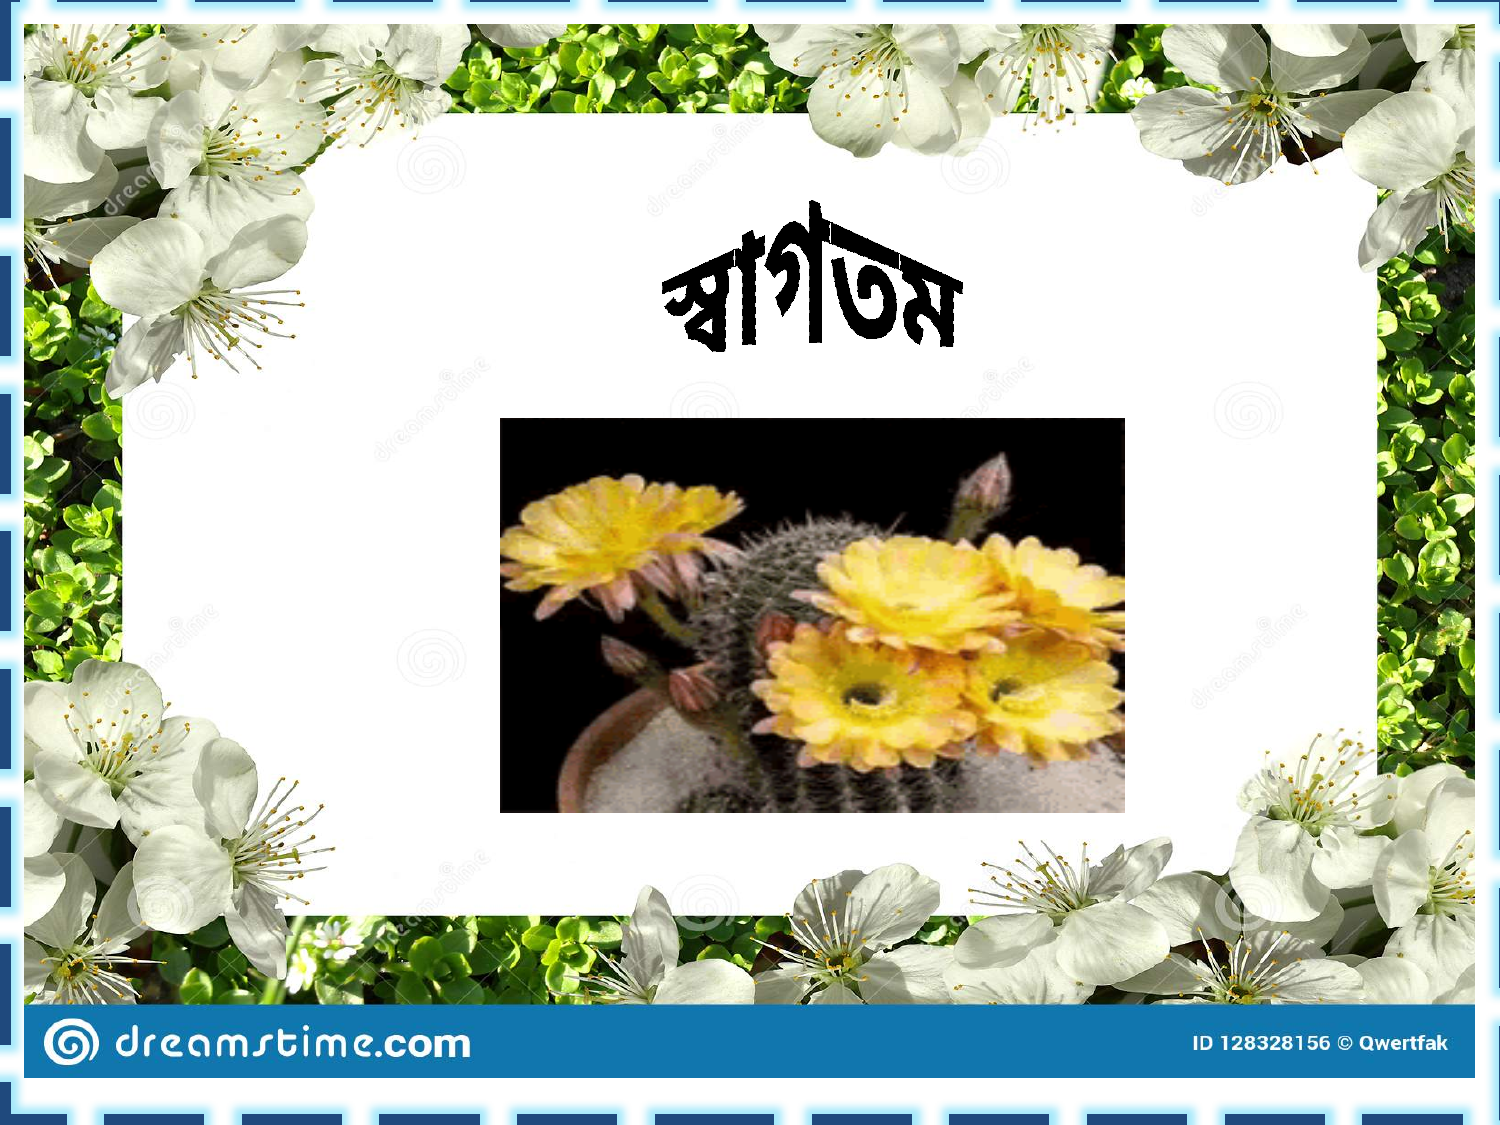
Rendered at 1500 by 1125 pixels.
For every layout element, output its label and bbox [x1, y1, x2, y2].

text_box [4, 0, 1500, 1121]
picture [24, 24, 1476, 1079]
